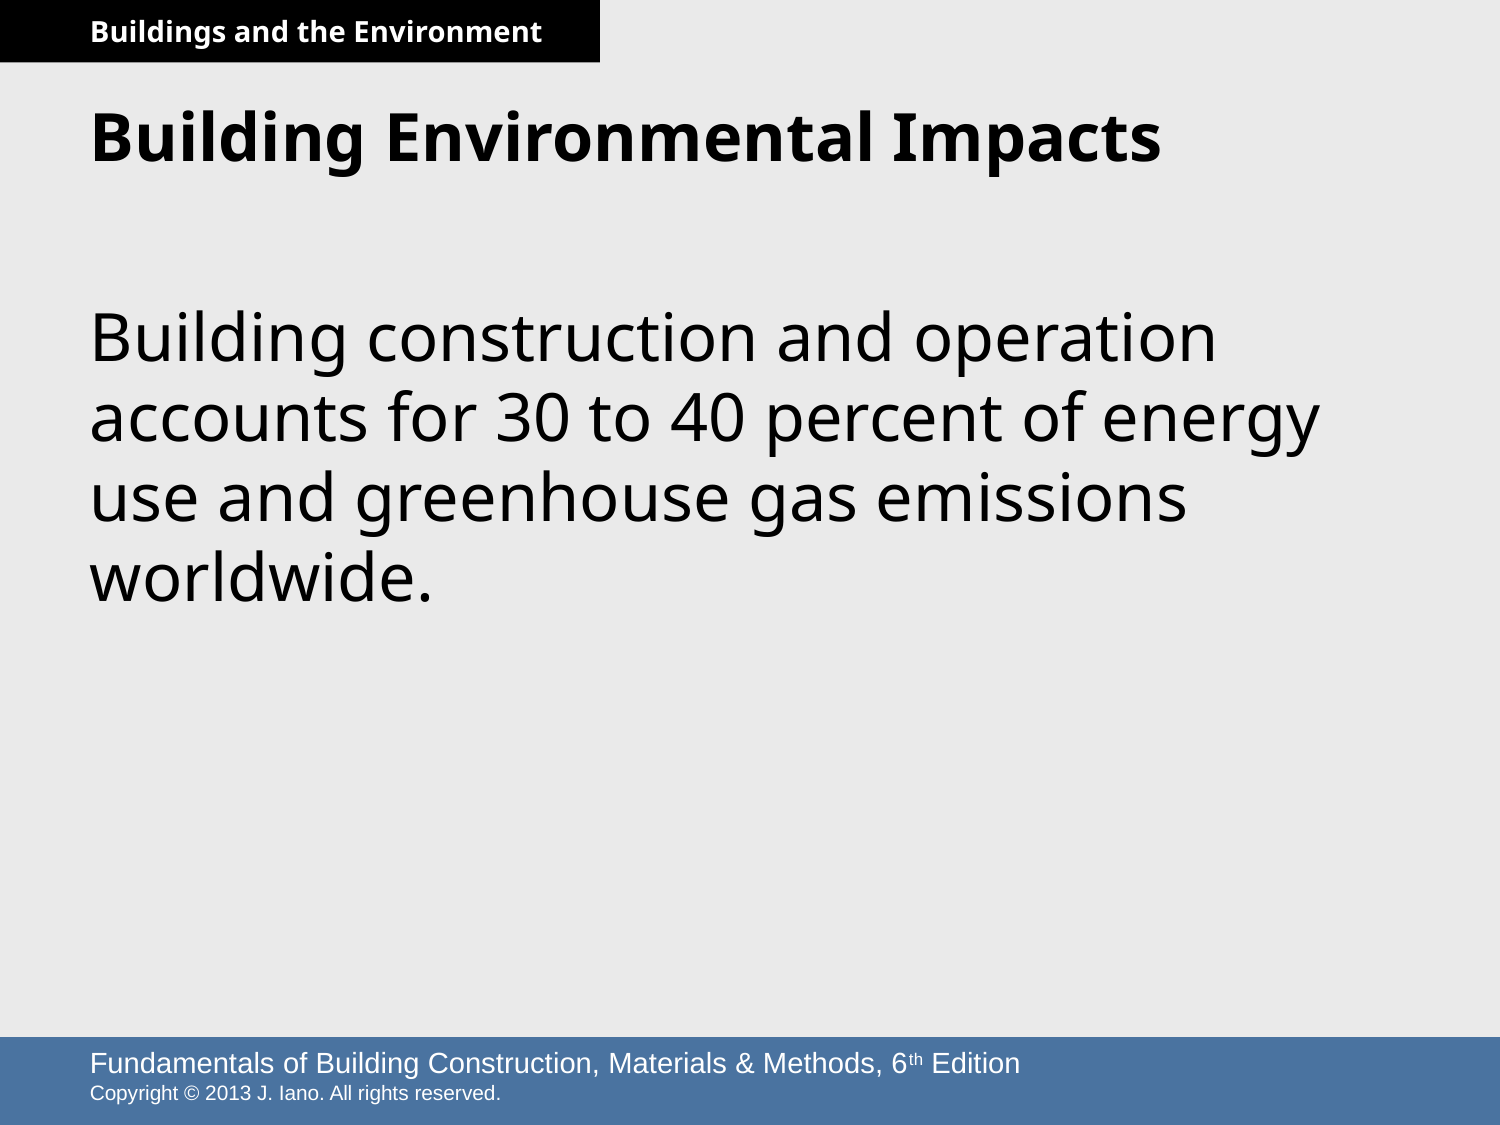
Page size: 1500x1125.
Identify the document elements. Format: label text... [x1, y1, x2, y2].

picture [0, 1037, 1500, 1125]
title Building Environmental Impacts [75, 87, 1425, 184]
list Building construction and operation accounts for 30 to 40 percent of energy use and greenhouse gas emissions worldwide. [75, 287, 1400, 626]
